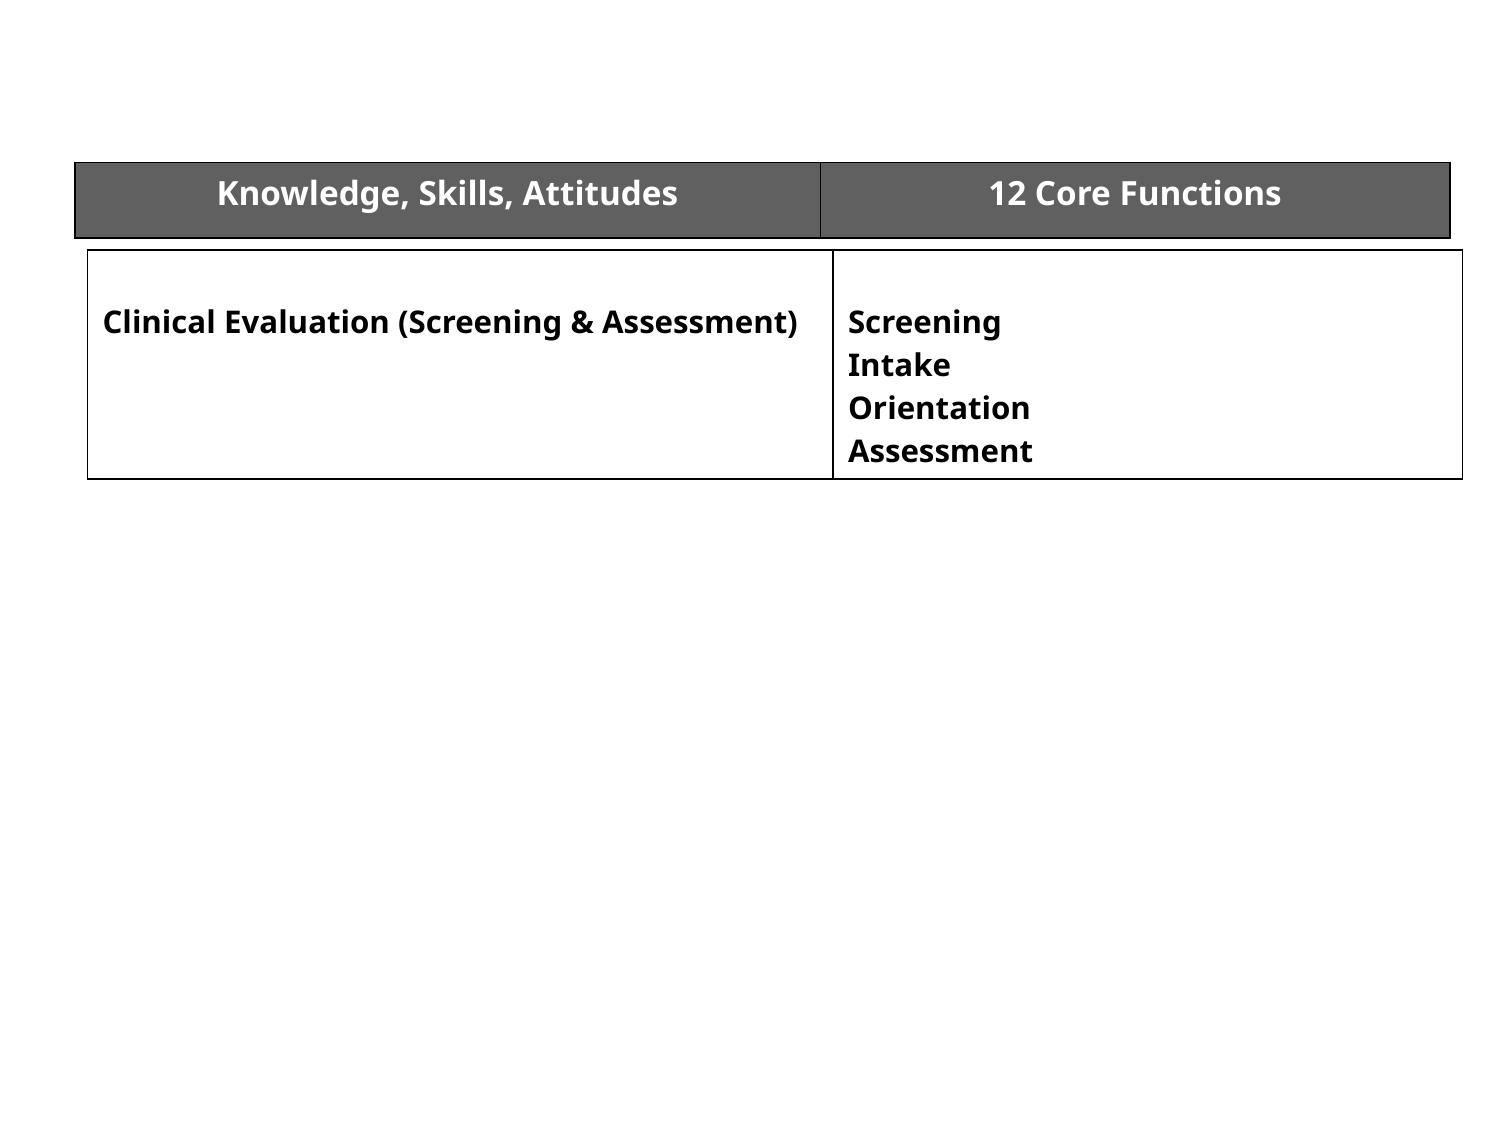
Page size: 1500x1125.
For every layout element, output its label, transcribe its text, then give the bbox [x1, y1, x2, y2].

table_header Knowledge, Skills, Attitudes [76, 163, 820, 237]
table_header Clinical Evaluation (Screening & Assessment) [88, 251, 832, 478]
table_header Screening Intake Orientation Assessment [834, 251, 1462, 478]
table_header 12 Core Functions [821, 163, 1449, 237]
